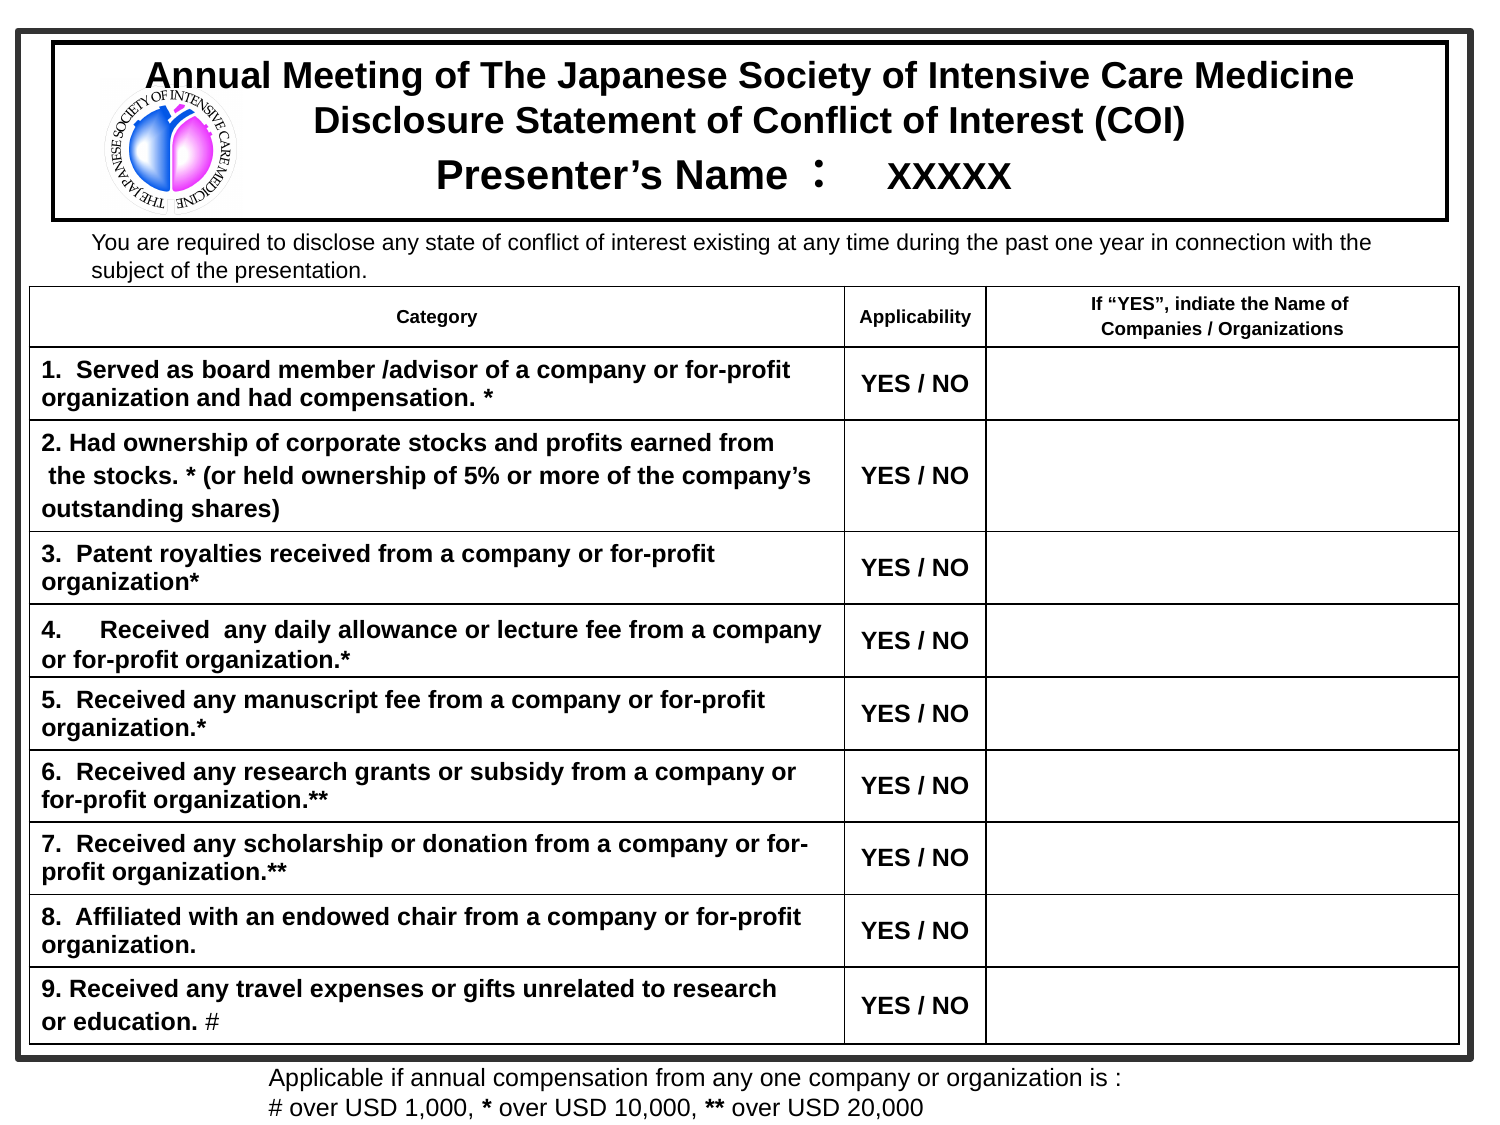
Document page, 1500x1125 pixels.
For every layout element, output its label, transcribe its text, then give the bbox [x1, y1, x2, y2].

table_cell YES / NO [845, 751, 985, 821]
table_cell [987, 751, 1458, 821]
table_cell YES / NO [845, 348, 985, 419]
table_cell 2. Had ownership of corporate stocks and profits earned from the stocks. * (or held ownership of 5% or more of the company’s outstanding shares) [30, 421, 844, 531]
table_cell 4. Received any daily allowance or lecture fee from a company or for-profit organization.* [30, 605, 844, 676]
picture [100, 77, 243, 220]
text_box [17, 31, 1471, 1059]
table_cell YES / NO [845, 895, 985, 966]
table_cell [987, 348, 1458, 419]
text_box Applicable if annual compensation from any one company or organization is : # over USD 1,000, * over USD 10,000, ** over USD 20,000 [253, 1054, 1306, 1125]
table_cell [987, 823, 1458, 894]
table_cell 1. Served as board member /advisor of a company or for-profit organization and had compensation. * [30, 348, 844, 419]
table_header Applicability [845, 287, 985, 346]
table_cell YES / NO [845, 421, 985, 531]
table_cell YES / NO [845, 968, 985, 1043]
table_cell [987, 421, 1458, 531]
table_cell [987, 532, 1458, 603]
table_cell YES / NO [845, 605, 985, 676]
table_cell 9. Received any travel expenses or gifts unrelated to research or education. # [30, 968, 844, 1043]
table_cell 5. Received any manuscript fee from a company or for-profit organization.* [30, 678, 844, 749]
table_cell [987, 605, 1458, 676]
table_header If “YES”, indiate the Name of Companies / Organizations [987, 287, 1458, 346]
table_cell [987, 968, 1458, 1043]
table_cell 3. Patent royalties received from a company or for-profit organization* [30, 532, 844, 603]
table_cell 6. Received any research grants or subsidy from a company or for-profit organization.** [30, 751, 844, 821]
table_cell YES / NO [845, 532, 985, 603]
table_cell 8. Affiliated with an endowed chair from a company or for-profit organization. [30, 895, 844, 966]
table_header Category [30, 287, 844, 346]
table_cell [987, 895, 1458, 966]
table_cell YES / NO [845, 678, 985, 749]
table_cell 7. Received any scholarship or donation from a company or for-profit organization.** [30, 823, 844, 894]
text_box You are required to disclose any state of conflict of interest existing at any time during the past one year in connection with the subject of the presentation. [76, 220, 1459, 286]
table_cell [987, 678, 1458, 749]
table_cell YES / NO [845, 823, 985, 894]
